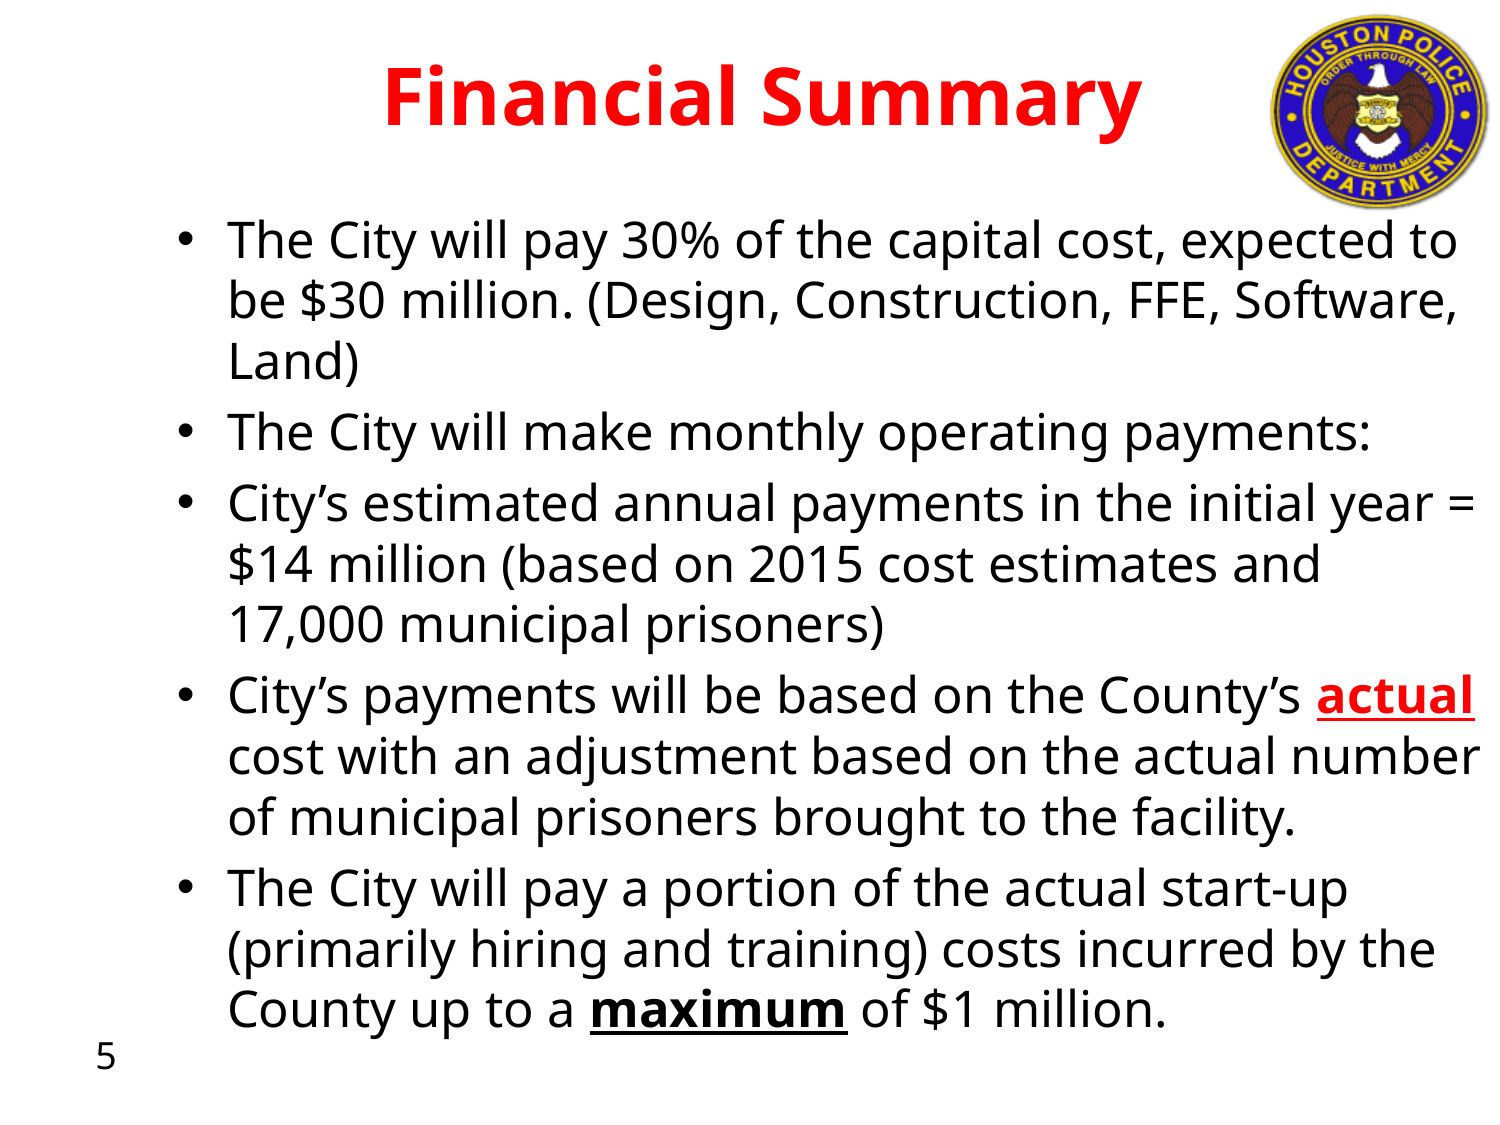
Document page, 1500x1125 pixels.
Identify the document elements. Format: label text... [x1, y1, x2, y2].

text_box 5 [24, 1024, 188, 1085]
list The City will pay 30% of the capital cost, expected to be $30 million. (Design, Construction, FFE, Software, Land) The City will make monthly operating payments: City’s estimated annual payments in the initial year = $14 million (based on 2015 cost estimates and 17,000 municipal prisoners) City’s payments will be based on the County’s actual cost with an adjustment based on the actual number of municipal prisoners brought to the facility. The City will pay a portion of the actual start-up (primarily hiring and training) costs incurred by the County up to a maximum of $1 million. [161, 200, 1500, 1063]
title Financial Summary [362, 37, 1163, 150]
picture [1268, 12, 1495, 214]
